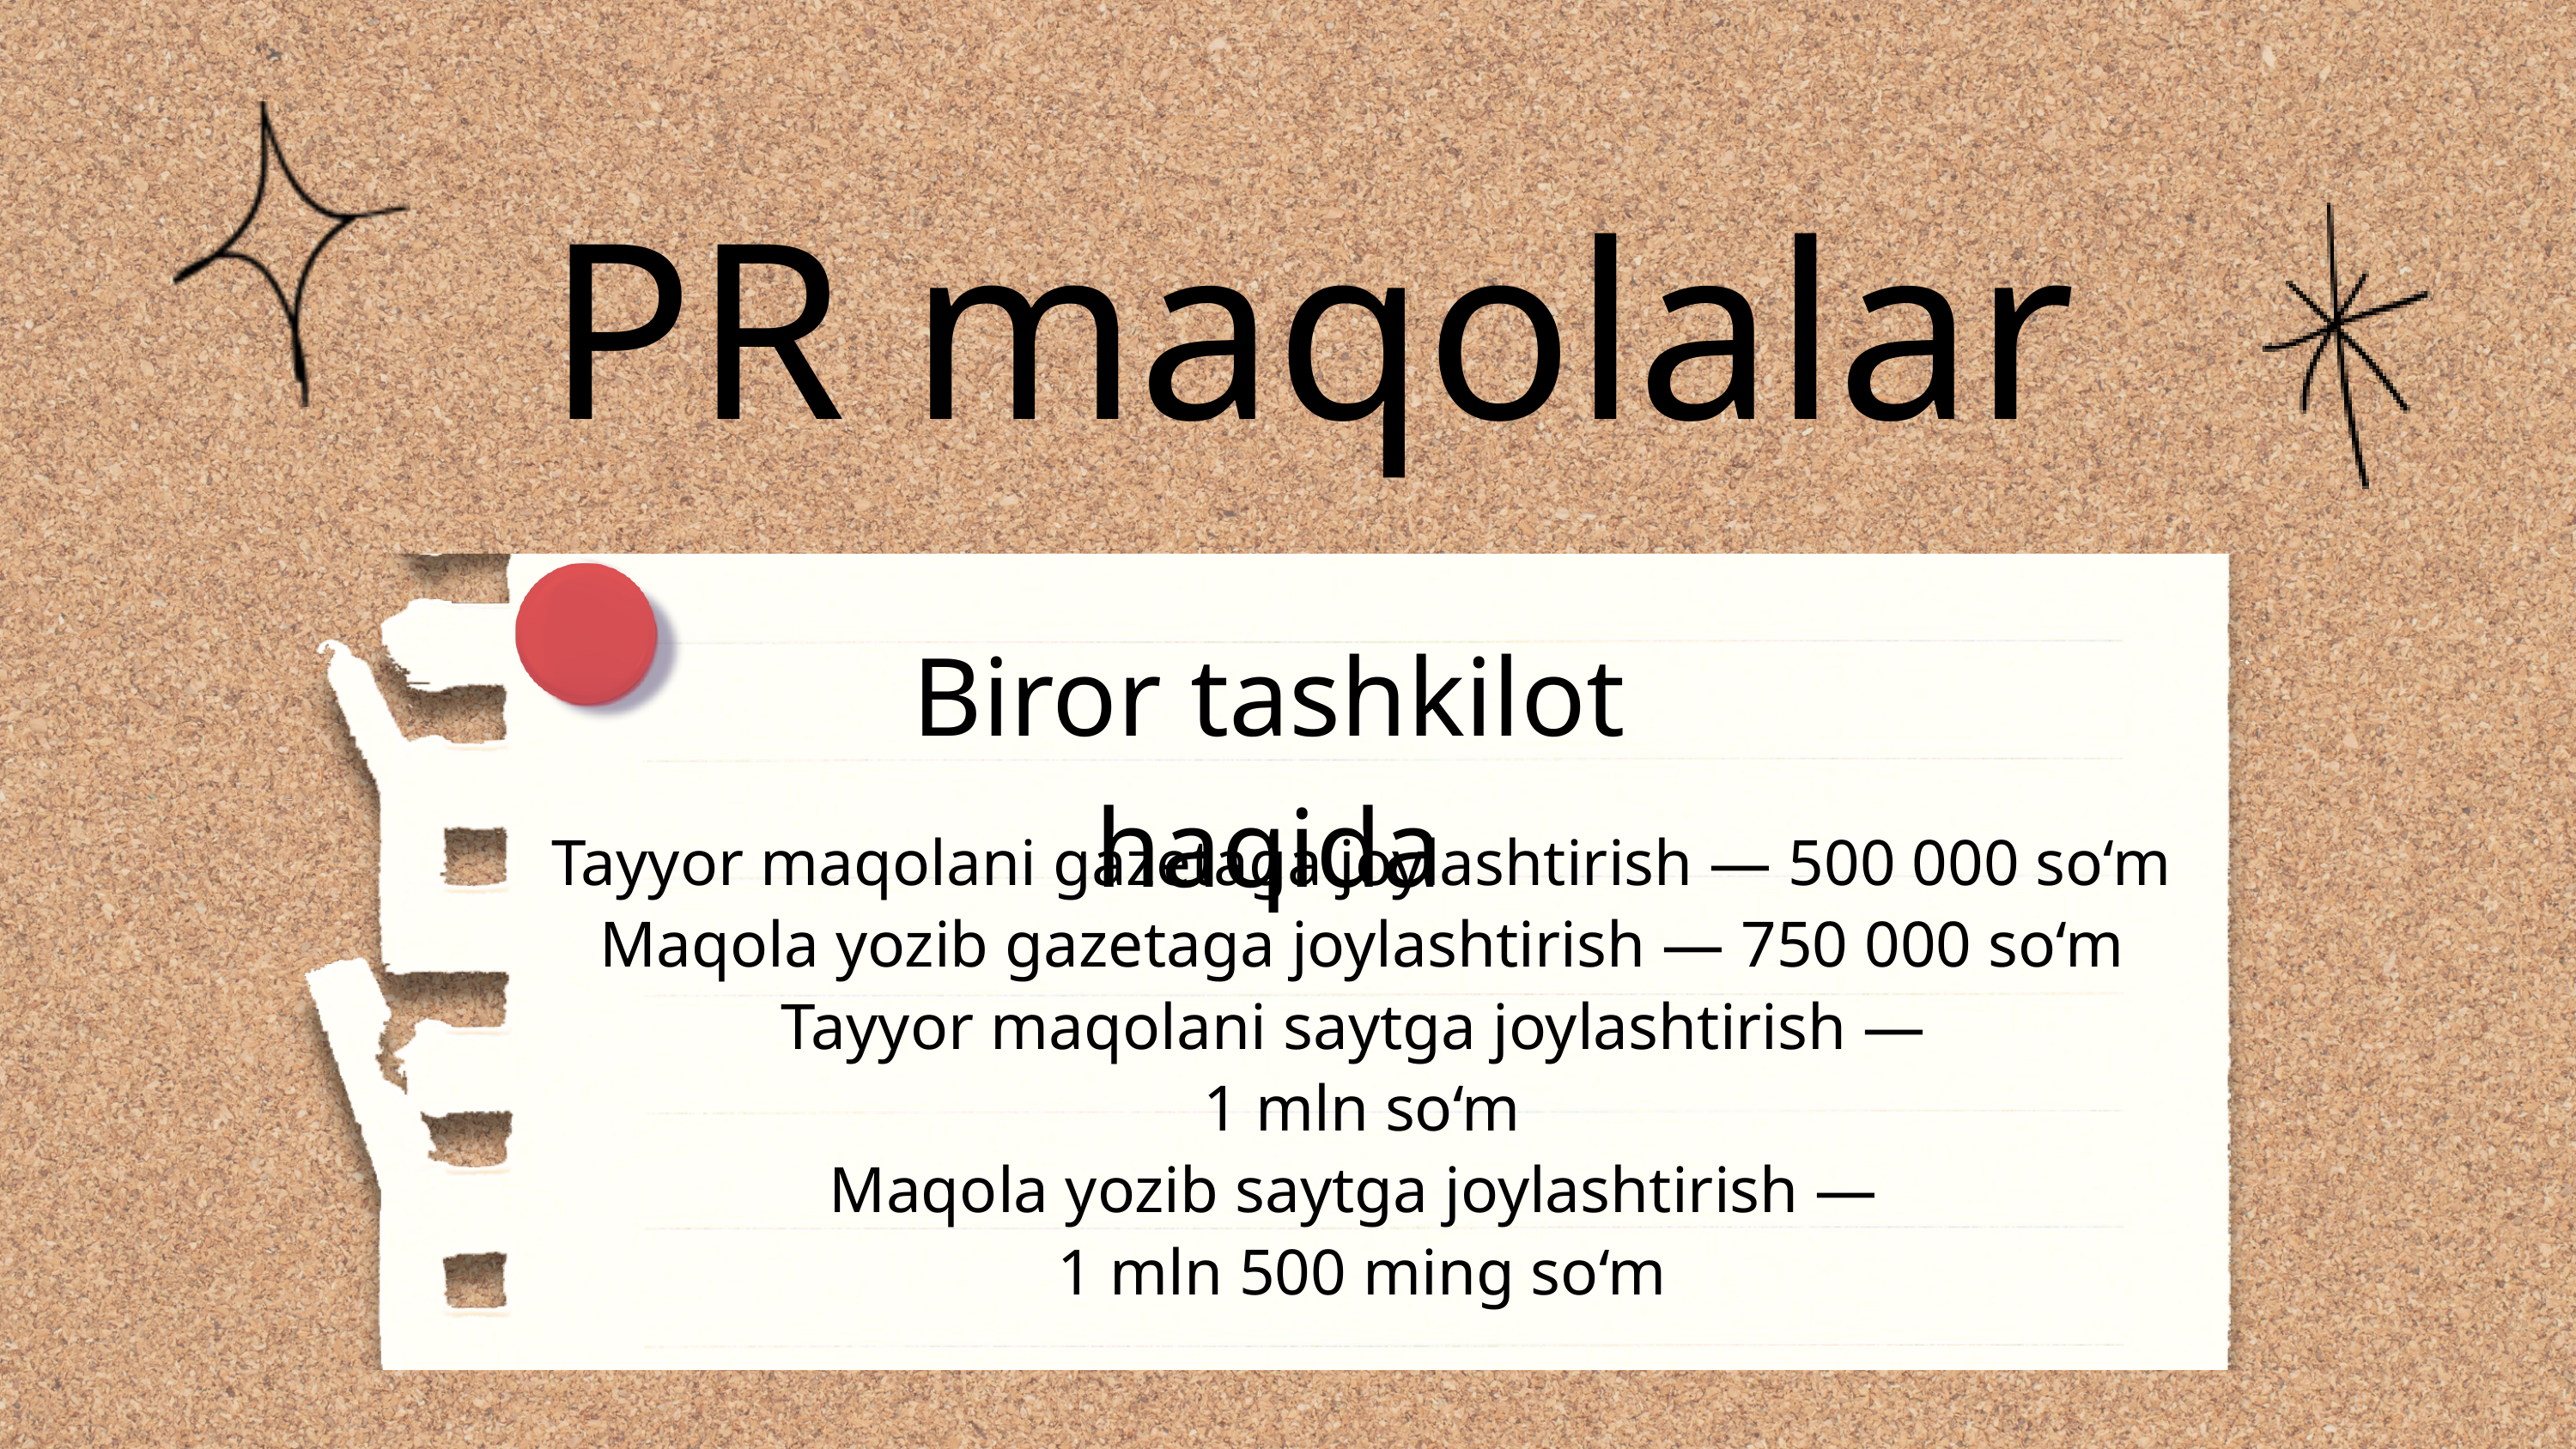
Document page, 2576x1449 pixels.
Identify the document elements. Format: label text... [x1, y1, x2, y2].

text_box [172, 101, 410, 407]
text_box Biror tashkilot haqida [860, 606, 1677, 909]
text_box [515, 554, 686, 724]
text_box [0, 0, 2576, 1449]
text_box PR maqolalar [331, 125, 2293, 469]
text_box [2262, 203, 2432, 493]
text_box [275, 554, 2263, 1370]
text_box Tayyor maqolani gazetaga joylashtirish — 500 000 so‘m Maqola yozib gazetaga joylashtirish — 750 000 so‘m Tayyor maqolani saytga joylashtirish — 1 mln so‘m Maqola yozib saytga joylashtirish — 1 mln 500 ming so‘m [515, 815, 2209, 1308]
